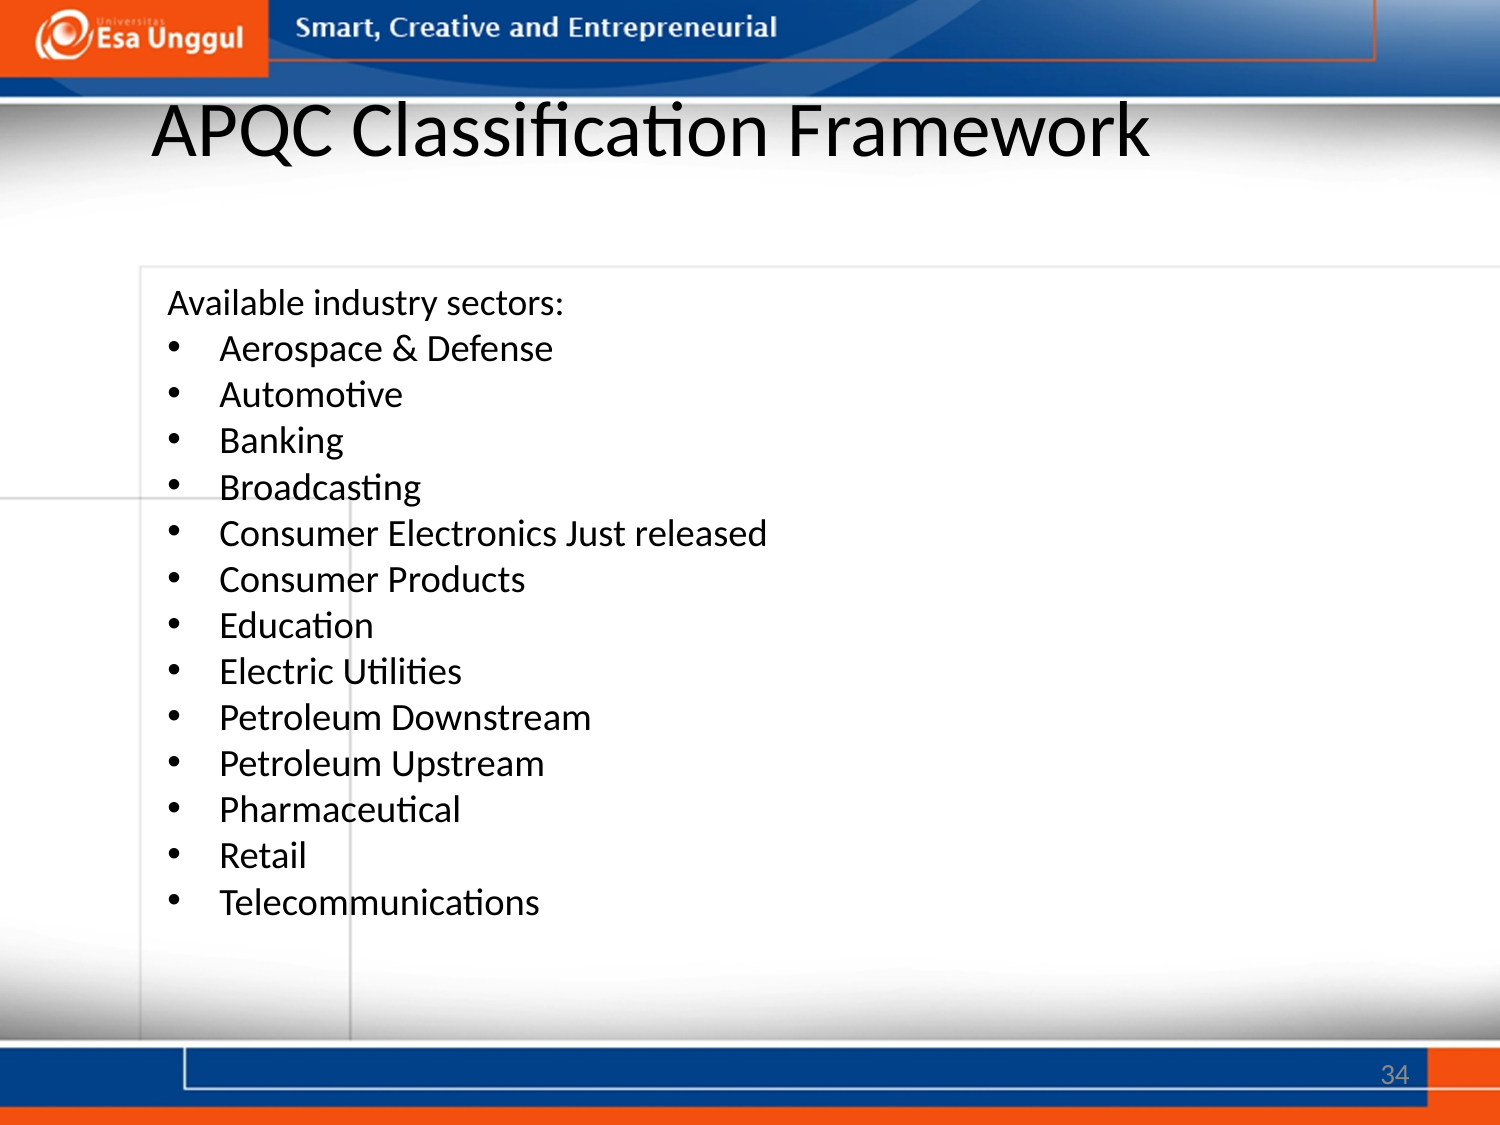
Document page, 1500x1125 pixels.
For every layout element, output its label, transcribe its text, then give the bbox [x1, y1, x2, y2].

title APQC Classification Framework [102, 102, 1203, 196]
slide_number 34 [1074, 1042, 1425, 1103]
picture [0, 0, 1500, 1125]
text_box Available industry sectors: Aerospace & Defense Automotive Banking Broadcasting Consumer Electronics Just released Consumer Products Education Electric Utilities Petroleum Downstream Petroleum Upstream Pharmaceutical Retail Telecommunications [152, 270, 903, 931]
